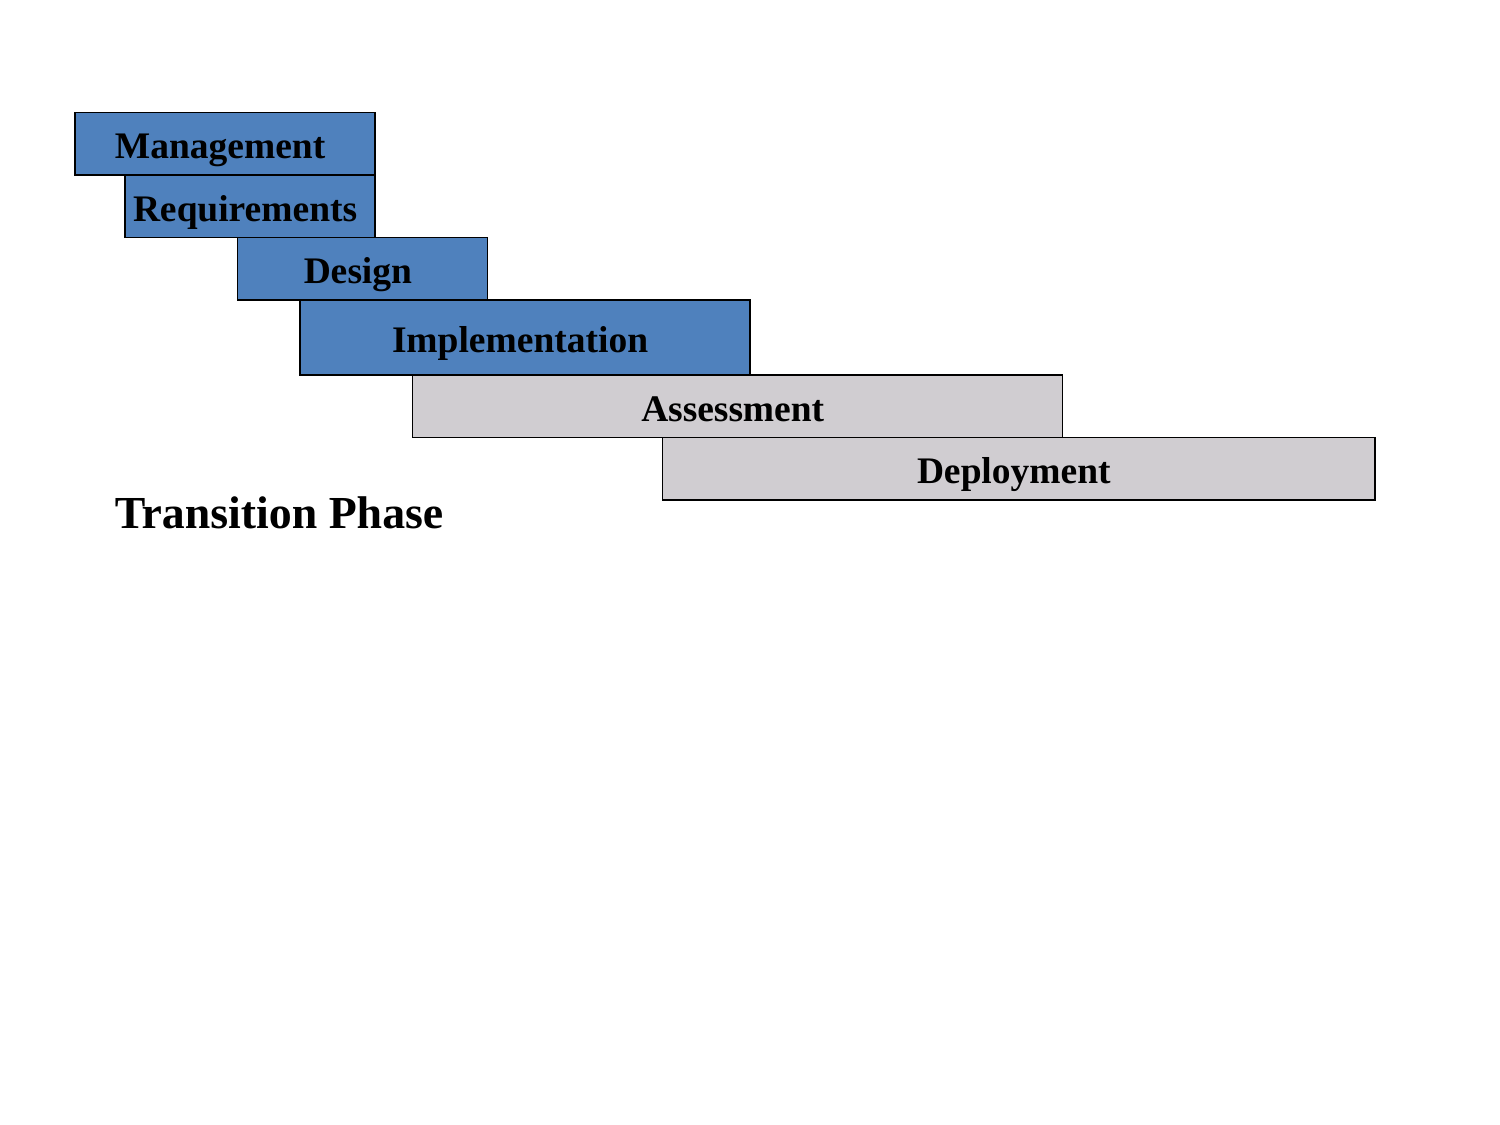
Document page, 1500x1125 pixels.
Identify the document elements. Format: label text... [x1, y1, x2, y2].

text_box Transition Phase [99, 474, 500, 545]
text_box Deployment [662, 437, 1375, 500]
text_box Requirements [125, 174, 375, 238]
text_box Management [74, 112, 375, 175]
text_box Design [237, 237, 488, 300]
text_box Assessment [412, 374, 1063, 438]
text_box Implementation [299, 299, 750, 375]
